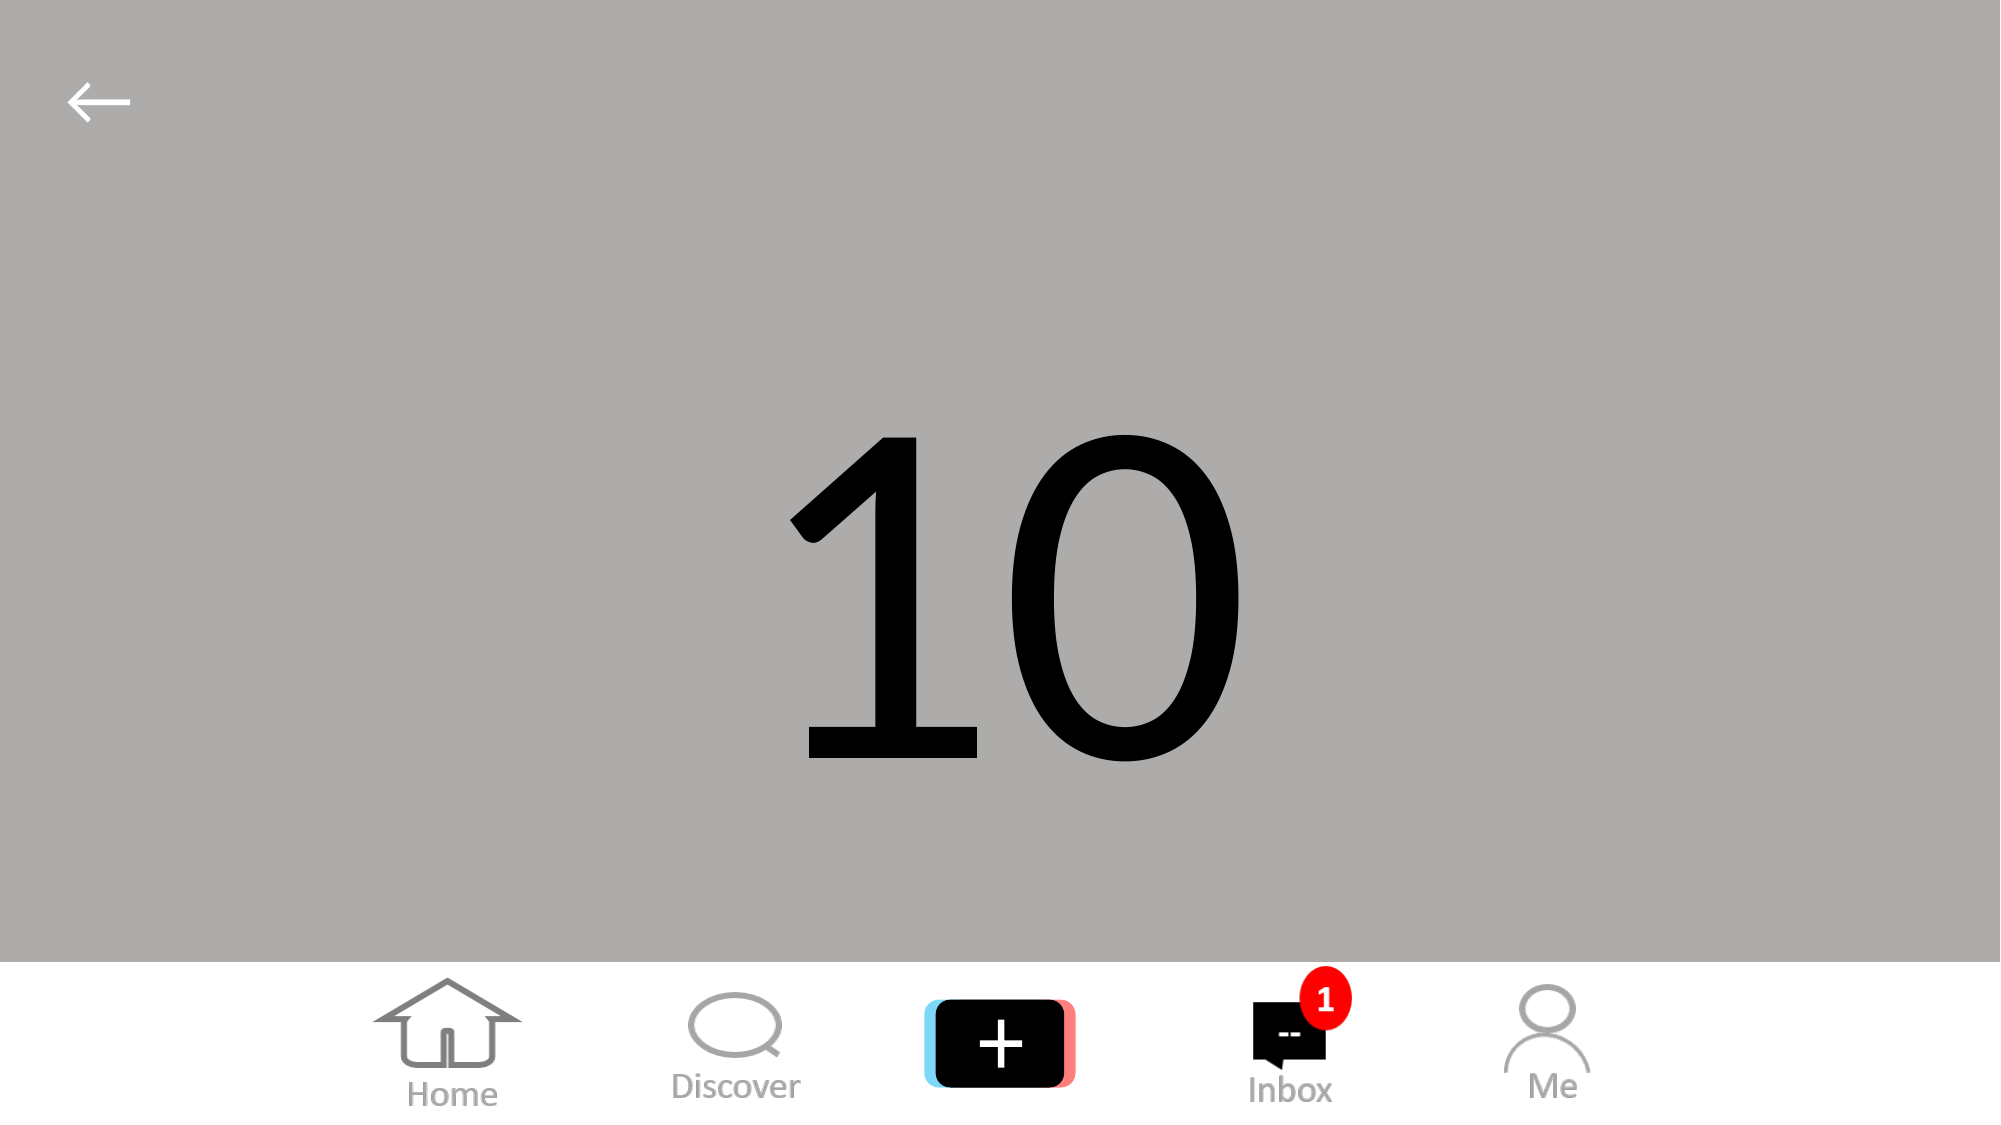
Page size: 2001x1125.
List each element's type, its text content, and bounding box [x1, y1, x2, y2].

picture [371, 976, 523, 1125]
text_box [1360, 962, 2000, 1125]
picture [1224, 963, 1363, 1125]
picture [1487, 984, 1617, 1125]
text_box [924, 999, 1076, 1088]
text_box ← [50, 42, 268, 148]
text_box 10 [729, 253, 1270, 866]
text_box [0, 962, 1226, 1125]
picture [646, 991, 835, 1125]
